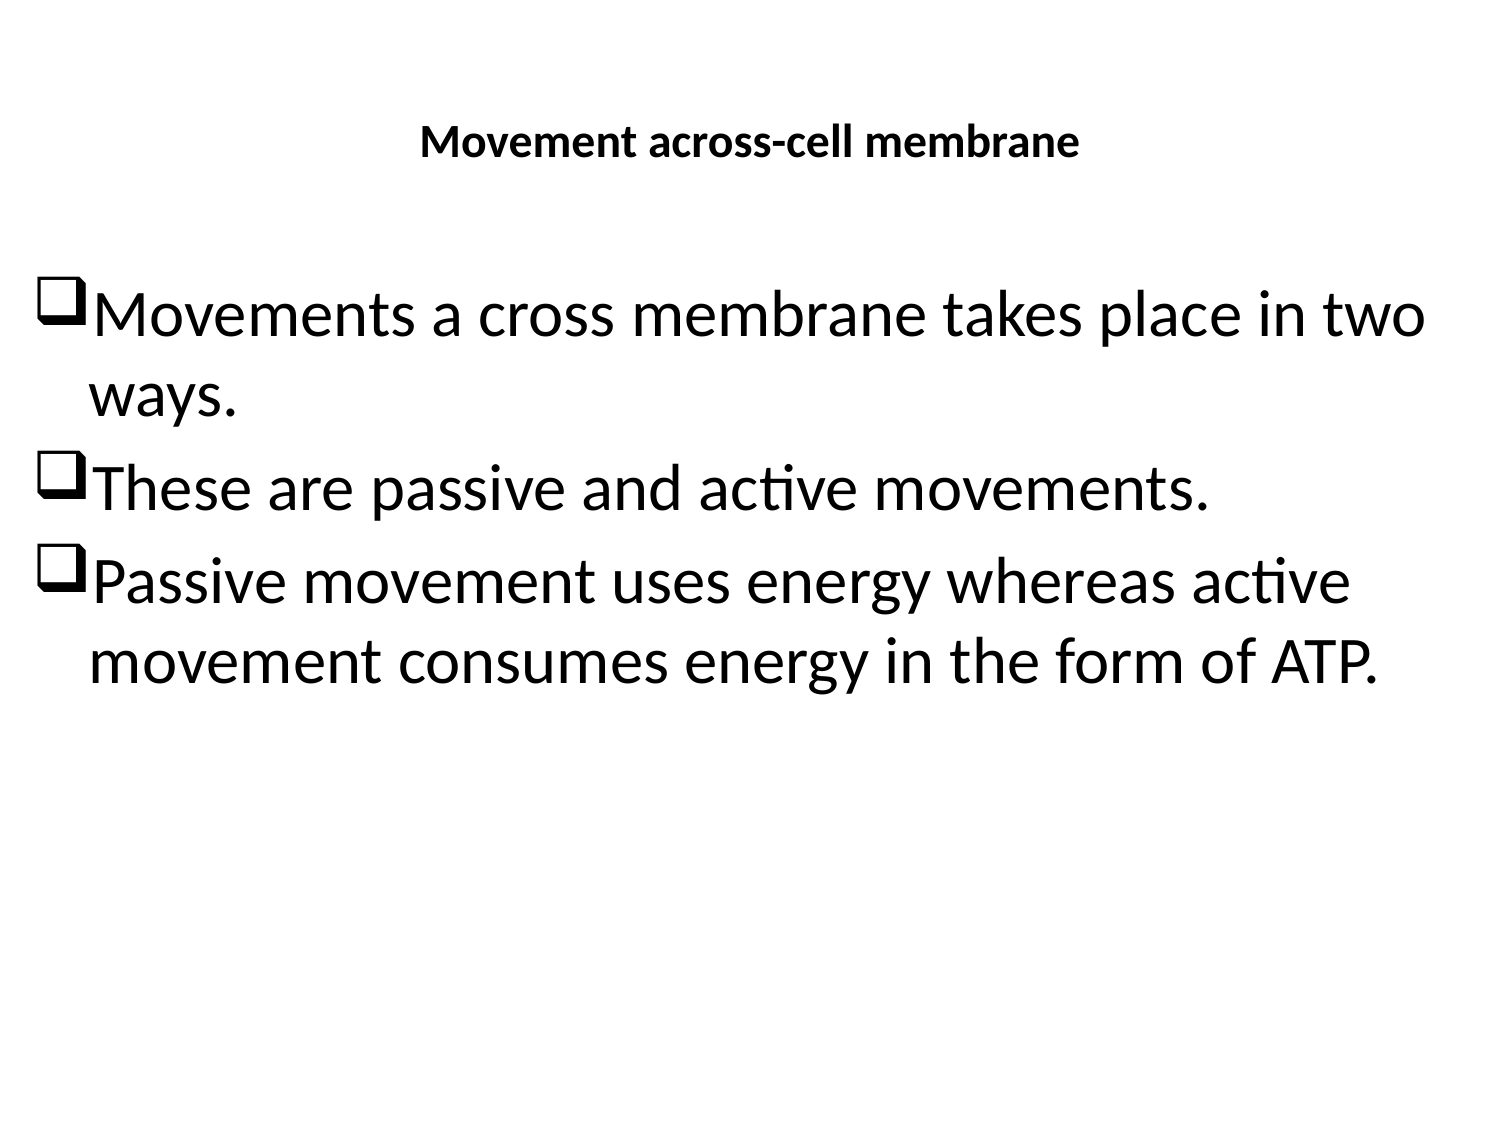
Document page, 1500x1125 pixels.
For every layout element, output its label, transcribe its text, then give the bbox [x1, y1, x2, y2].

title Movement across-cell membrane [75, 45, 1425, 233]
list Movements a cross membrane takes place in two ways. These are passive and active movements. Passive movement uses energy whereas active movement consumes energy in the form of ATP. [17, 262, 1471, 1005]
